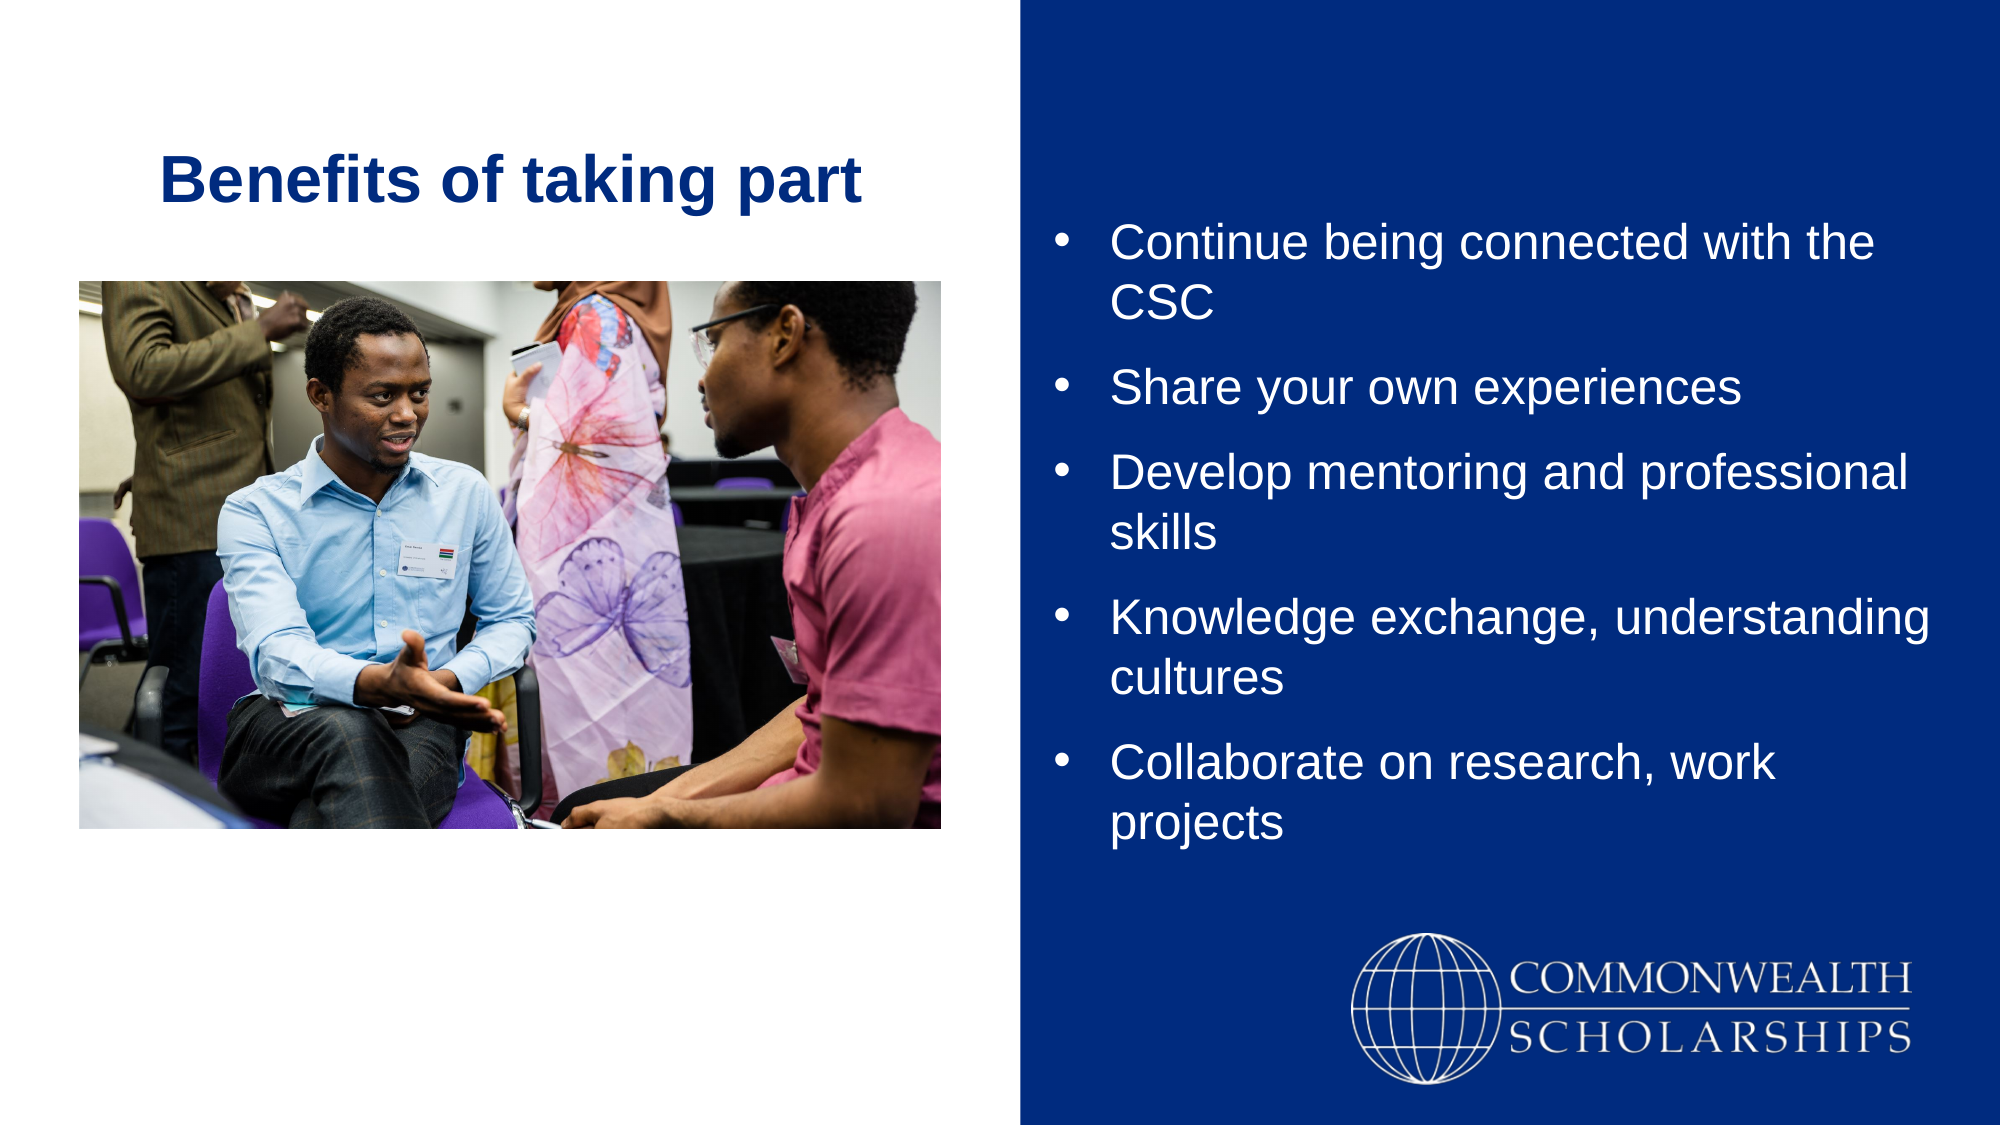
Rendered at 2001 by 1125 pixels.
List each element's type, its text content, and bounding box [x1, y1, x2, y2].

text_box Benefits of taking part [0, 124, 949, 217]
picture [1351, 933, 1913, 1085]
text_box Continue being connected with the CSC Share your own experiences Develop mentoring and professional skills Knowledge exchange, understanding cultures Collaborate on research, work projects [1053, 209, 1951, 895]
text_box [0, 0, 1021, 1125]
picture [79, 281, 941, 829]
